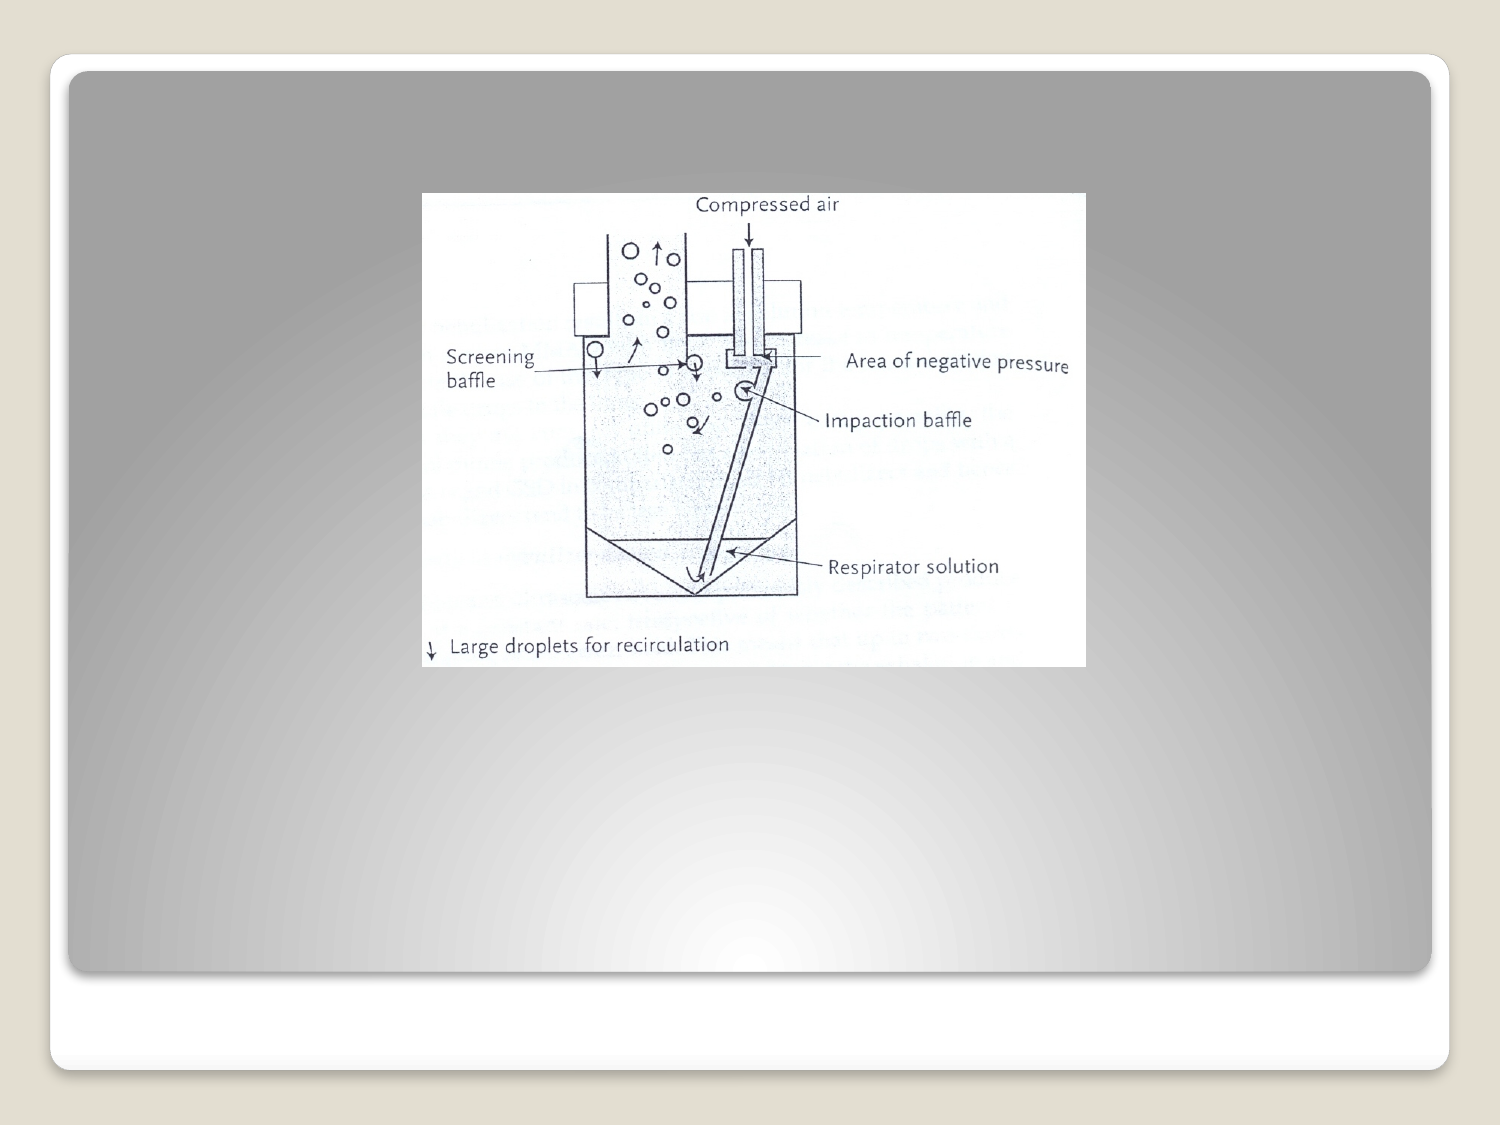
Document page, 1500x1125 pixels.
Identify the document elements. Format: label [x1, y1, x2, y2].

list [422, 193, 1086, 668]
